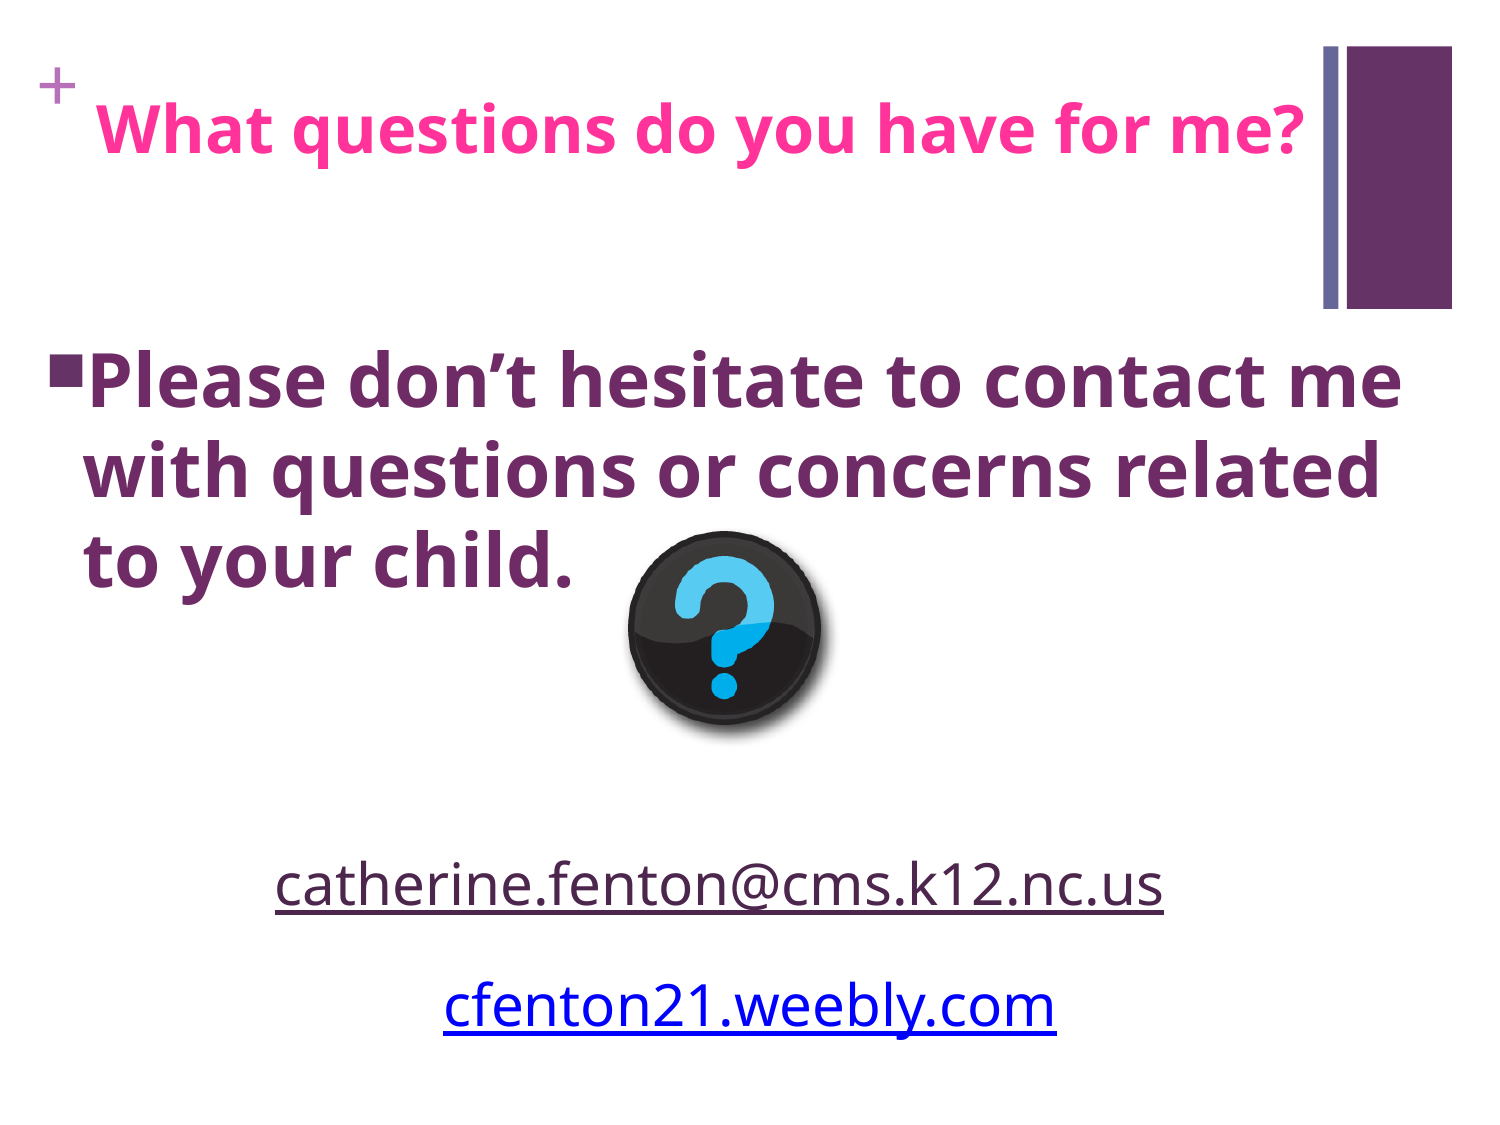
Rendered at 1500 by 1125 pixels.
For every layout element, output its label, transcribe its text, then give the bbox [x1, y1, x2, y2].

picture [599, 504, 847, 751]
list Please don’t hesitate to contact me with questions or concerns related to your child. catherine.fenton@cms.k12.nc.us cfenton21.weebly.com [36, 324, 1463, 1113]
title What questions do you have for me? [81, 78, 1322, 263]
